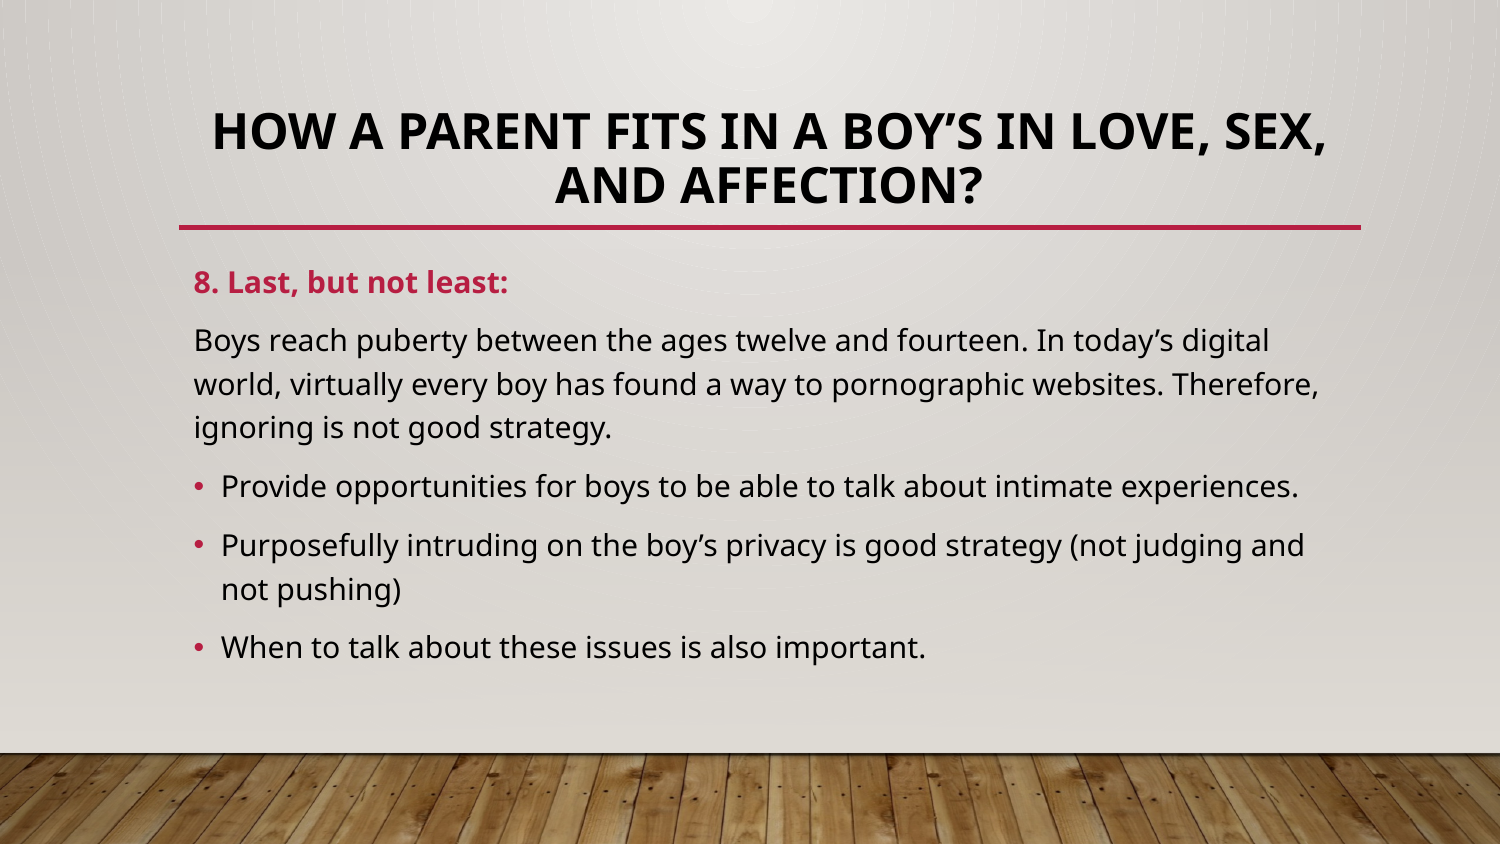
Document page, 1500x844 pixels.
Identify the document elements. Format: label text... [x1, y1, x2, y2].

picture [0, 753, 1500, 844]
title How a parent fits in a boy’s in love, sex, and affection? [178, 98, 1361, 229]
list 8. Last, but not least: Boys reach puberty between the ages twelve and fourteen. In today’s digital world, virtually every boy has found a way to pornographic websites. Therefore, ignoring is not good strategy. Provide opportunities for boys to be able to talk about intimate experiences. Purposefully intruding on the boy’s privacy is good strategy (not judging and not pushing) When to talk about these issues is also important. [178, 247, 1361, 673]
